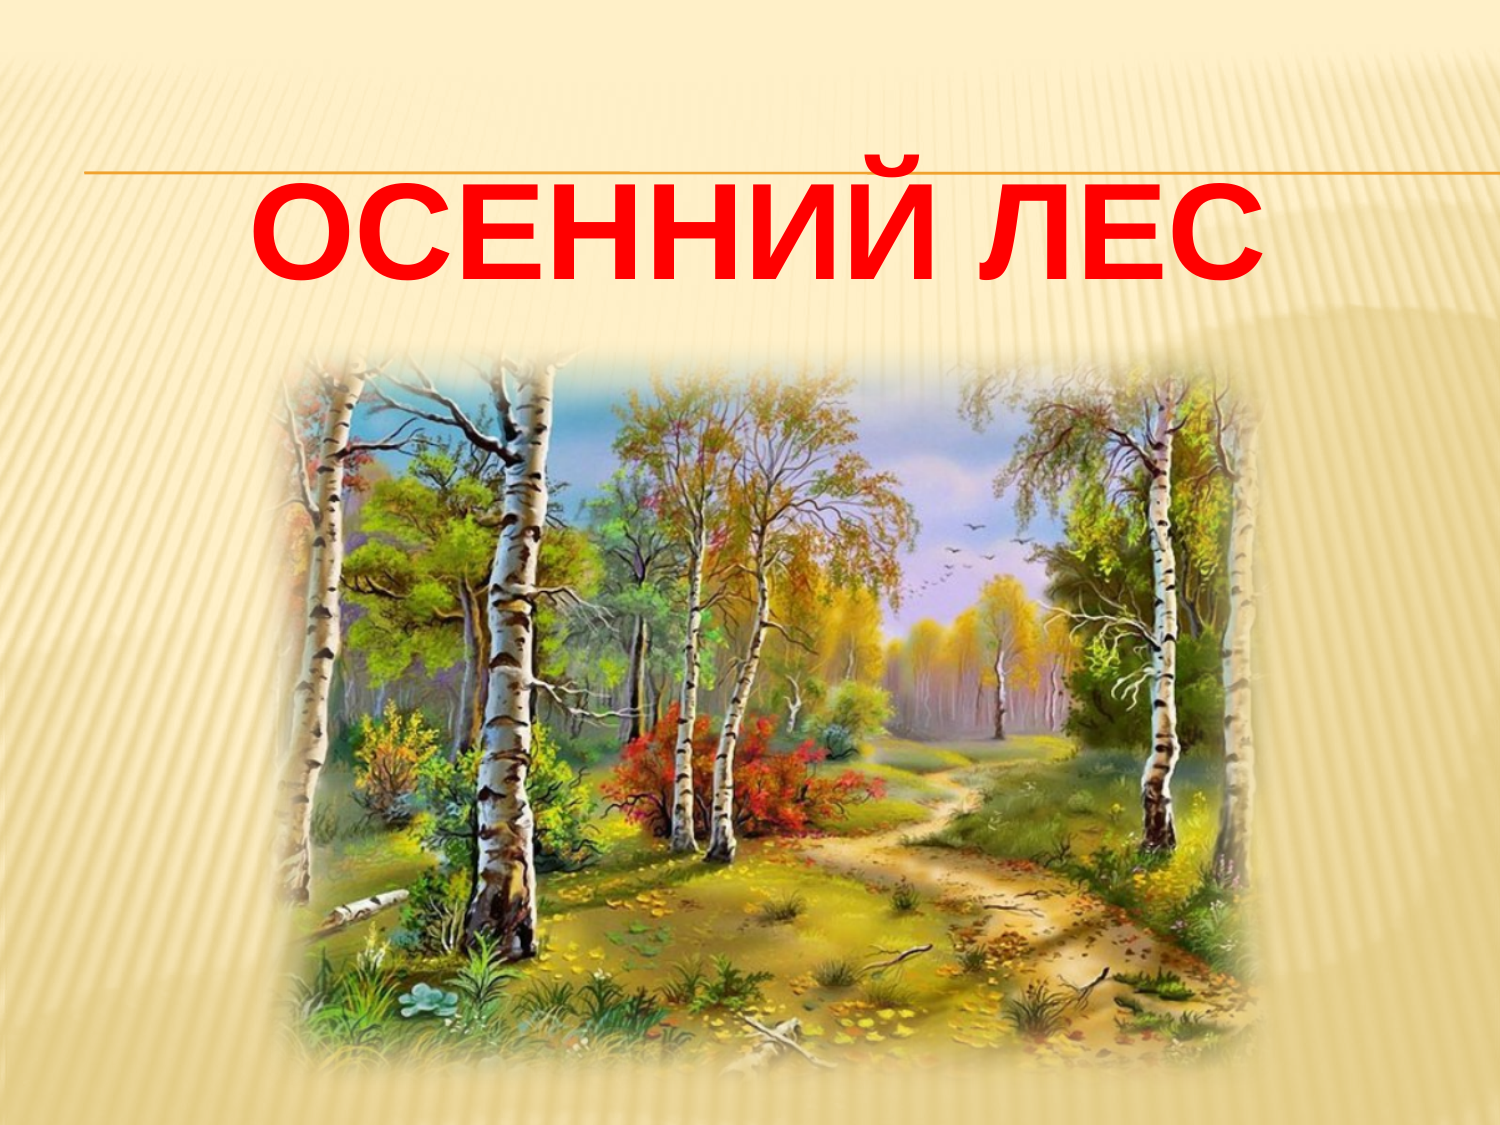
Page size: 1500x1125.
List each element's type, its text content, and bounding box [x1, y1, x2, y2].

picture [253, 337, 1282, 1092]
title Осенний лес [41, 75, 1475, 374]
